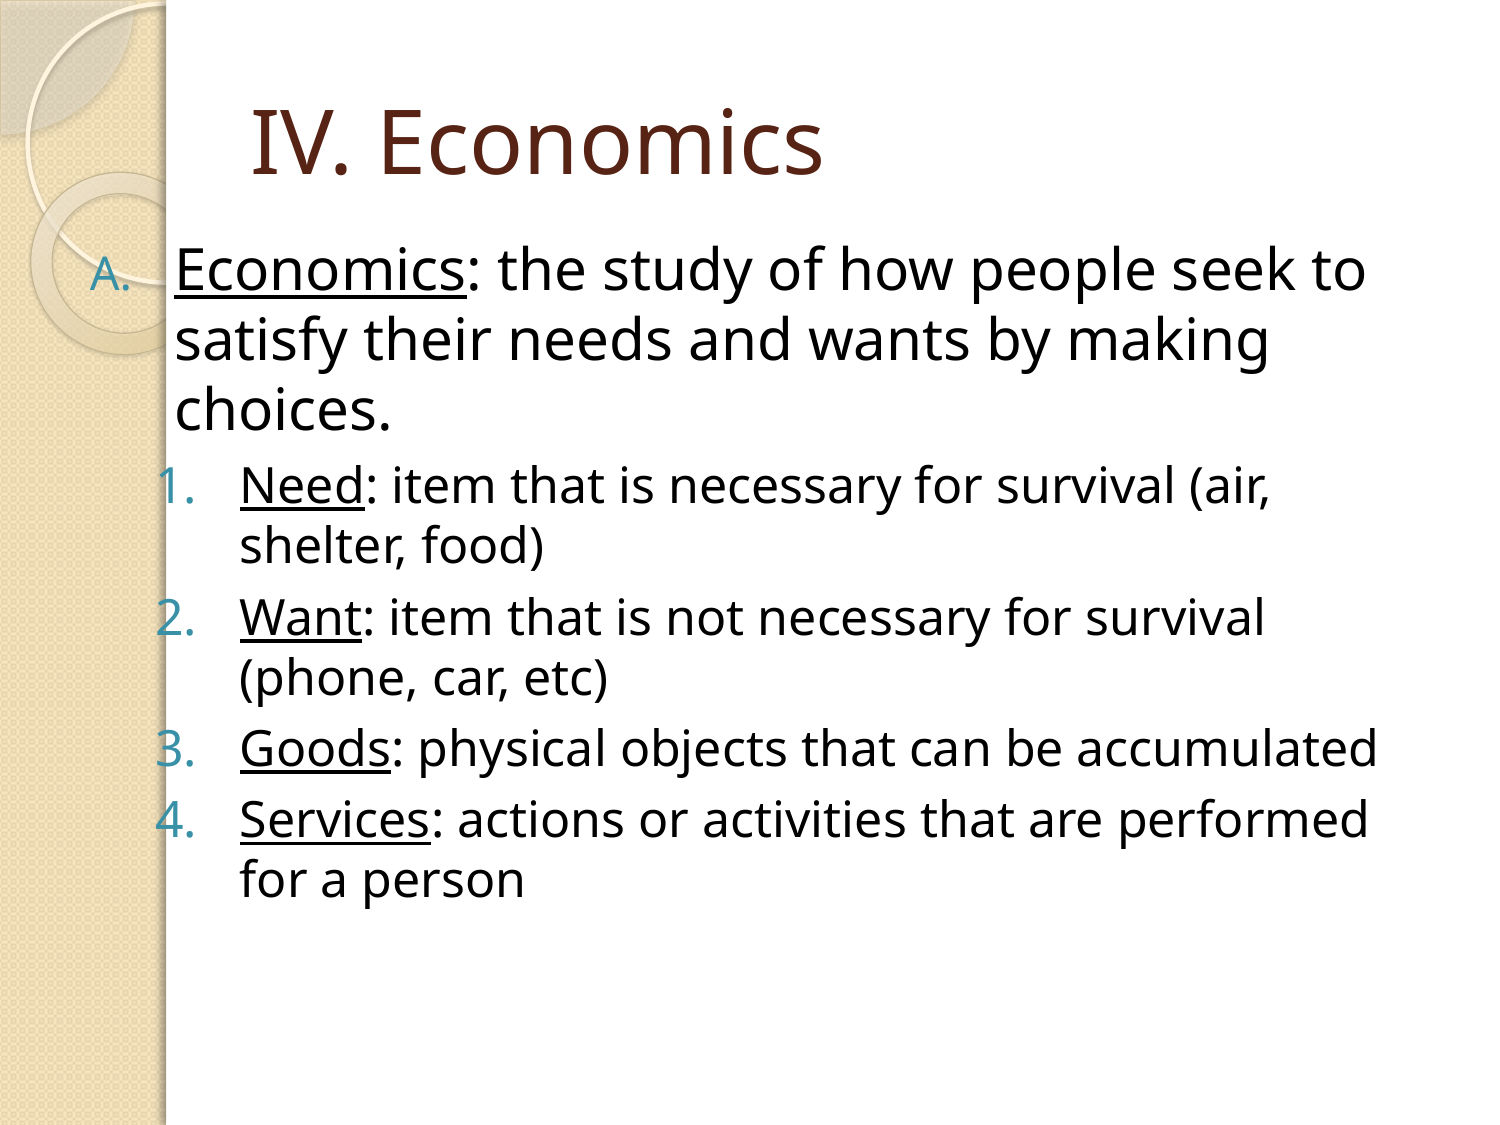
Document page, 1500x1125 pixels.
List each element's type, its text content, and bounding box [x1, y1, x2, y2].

list Economics: the study of how people seek to satisfy their needs and wants by making choices. Need: item that is necessary for survival (air, shelter, food) Want: item that is not necessary for survival (phone, car, etc) Goods: physical objects that can be accumulated Services: actions or activities that are performed for a person [75, 224, 1425, 1125]
title IV. Economics [235, 45, 1466, 233]
